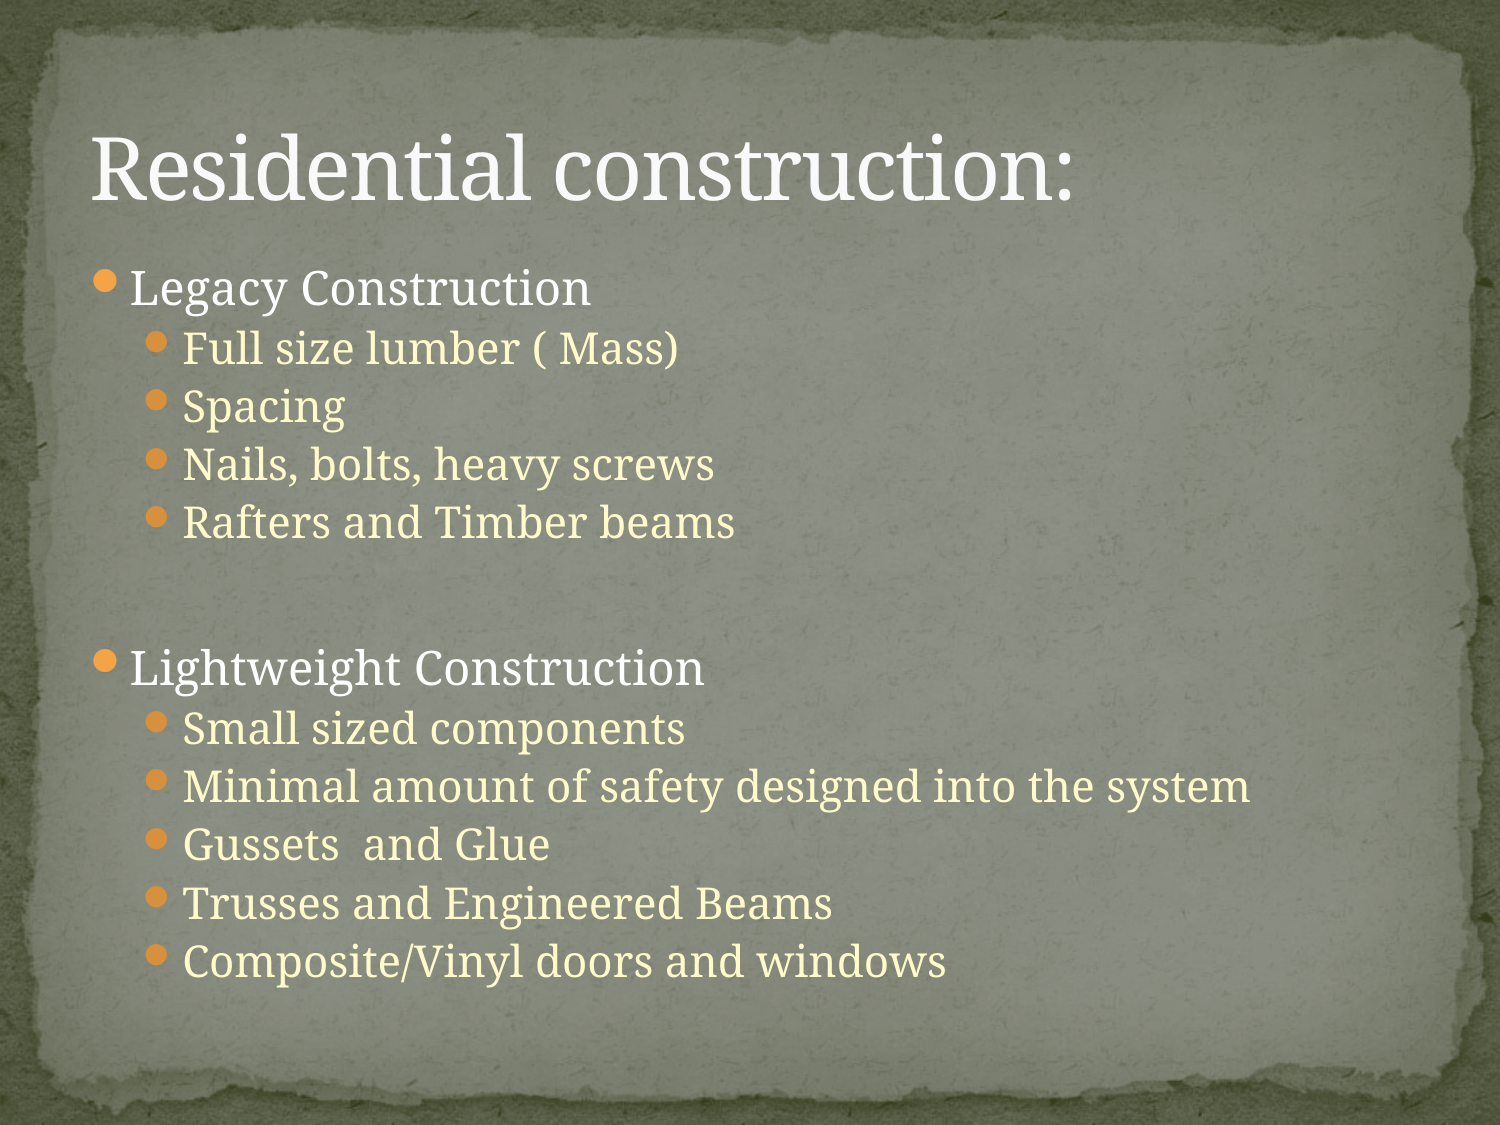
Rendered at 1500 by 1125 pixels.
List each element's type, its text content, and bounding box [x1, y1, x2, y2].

title Residential construction: [74, 24, 1425, 225]
list Legacy Construction Full size lumber ( Mass) Spacing Nails, bolts, heavy screws Rafters and Timber beams Lightweight Construction Small sized components Minimal amount of safety designed into the system Gussets and Glue Trusses and Engineered Beams Composite/Vinyl doors and windows [74, 249, 1426, 1001]
